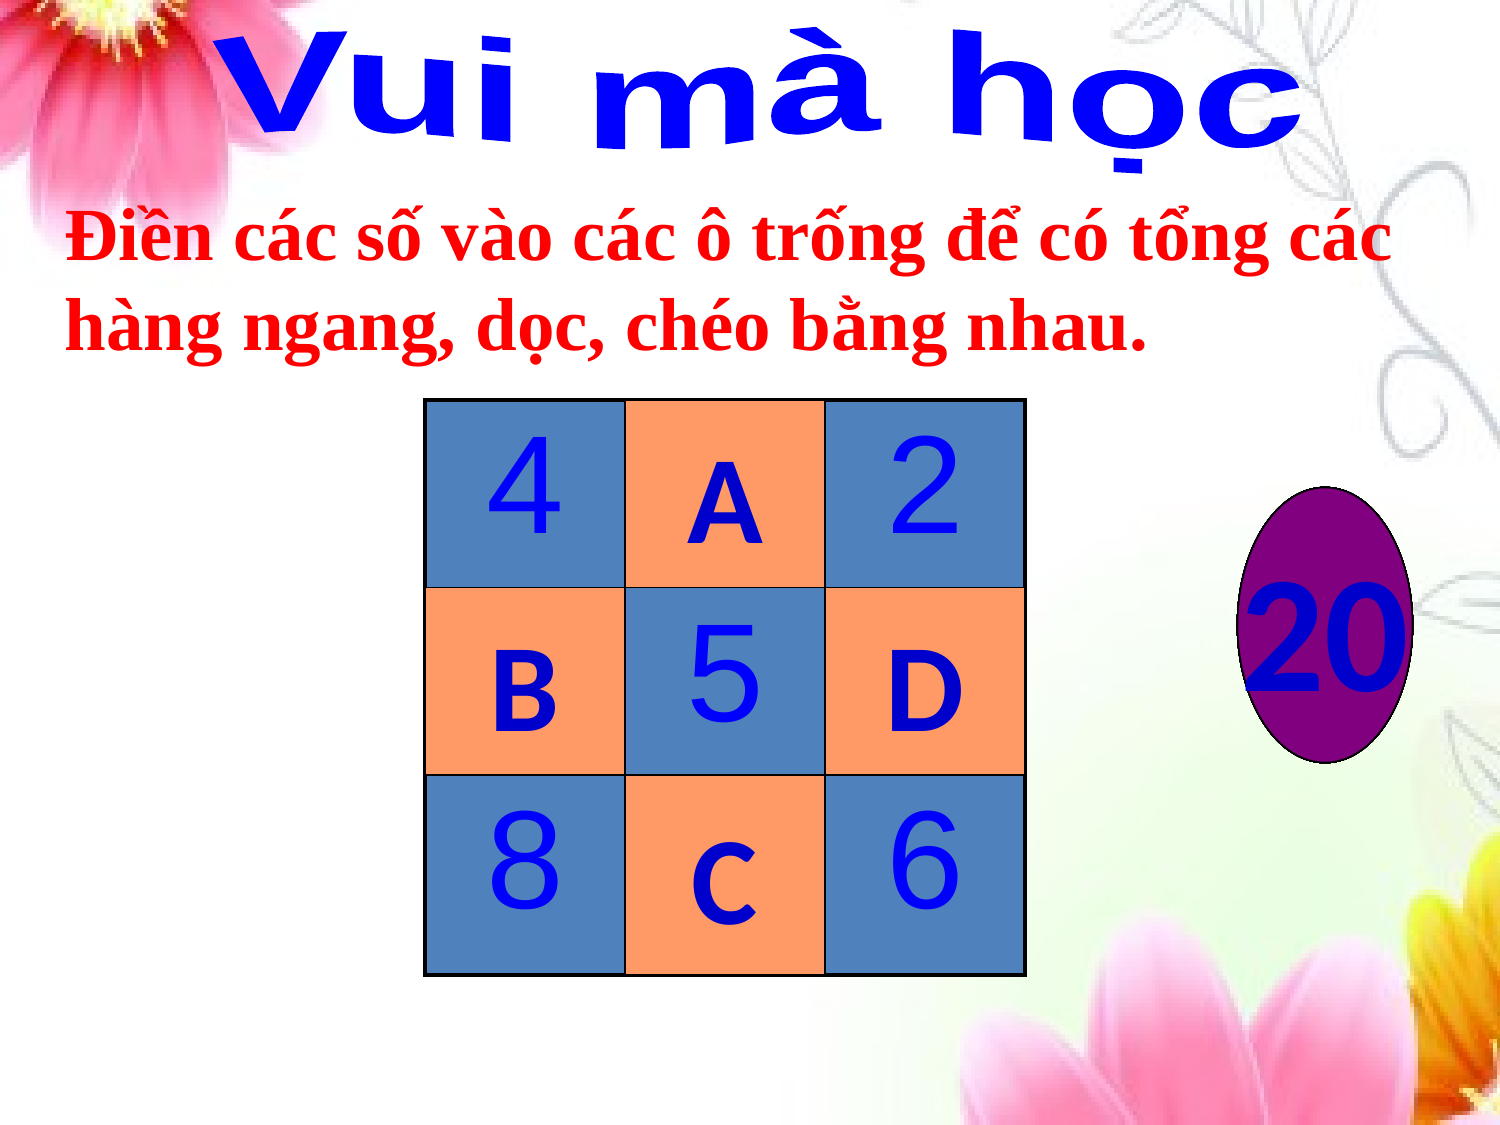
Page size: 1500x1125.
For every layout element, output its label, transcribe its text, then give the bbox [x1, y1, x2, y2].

table_header 4 [427, 402, 624, 587]
text_box D [825, 587, 1025, 775]
table_header 2 [826, 402, 1023, 587]
text_box C [624, 774, 825, 975]
table_cell 5 [626, 588, 824, 774]
table_cell 8 [427, 776, 624, 973]
text_box 20 [1237, 487, 1413, 763]
text_box A [624, 399, 825, 588]
text_box Điền các số vào các ô trống để có tổng các hàng ngang, dọc, chéo bằng nhau. [49, 178, 1463, 373]
picture [0, 0, 1500, 1125]
text_box B [425, 587, 625, 775]
table_cell 6 [826, 776, 1023, 973]
